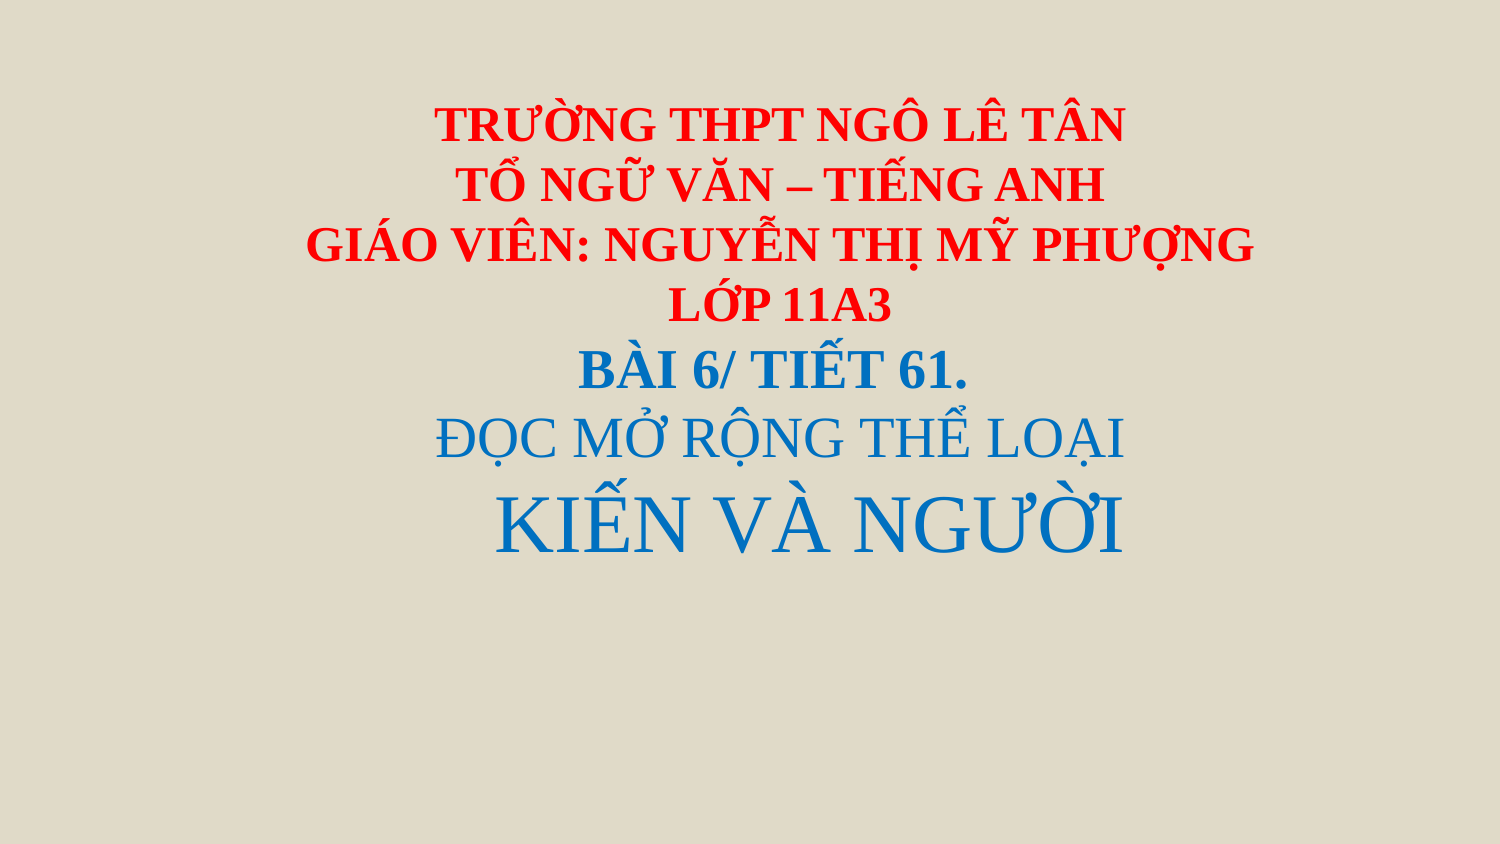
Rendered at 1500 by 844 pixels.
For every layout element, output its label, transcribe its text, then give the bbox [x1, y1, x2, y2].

text_box TRƯỜNG THPT NGÔ LÊ TÂN TỔ NGỮ VĂN – TIẾNG ANH GIÁO VIÊN: NGUYỄN THỊ MỸ PHƯỢNG LỚP 11A3 BÀI 6/ TIẾT 61. ĐỌC MỞ RỘNG THỂ LOẠI KIẾN VÀ NGƯỜI [125, 84, 1437, 577]
